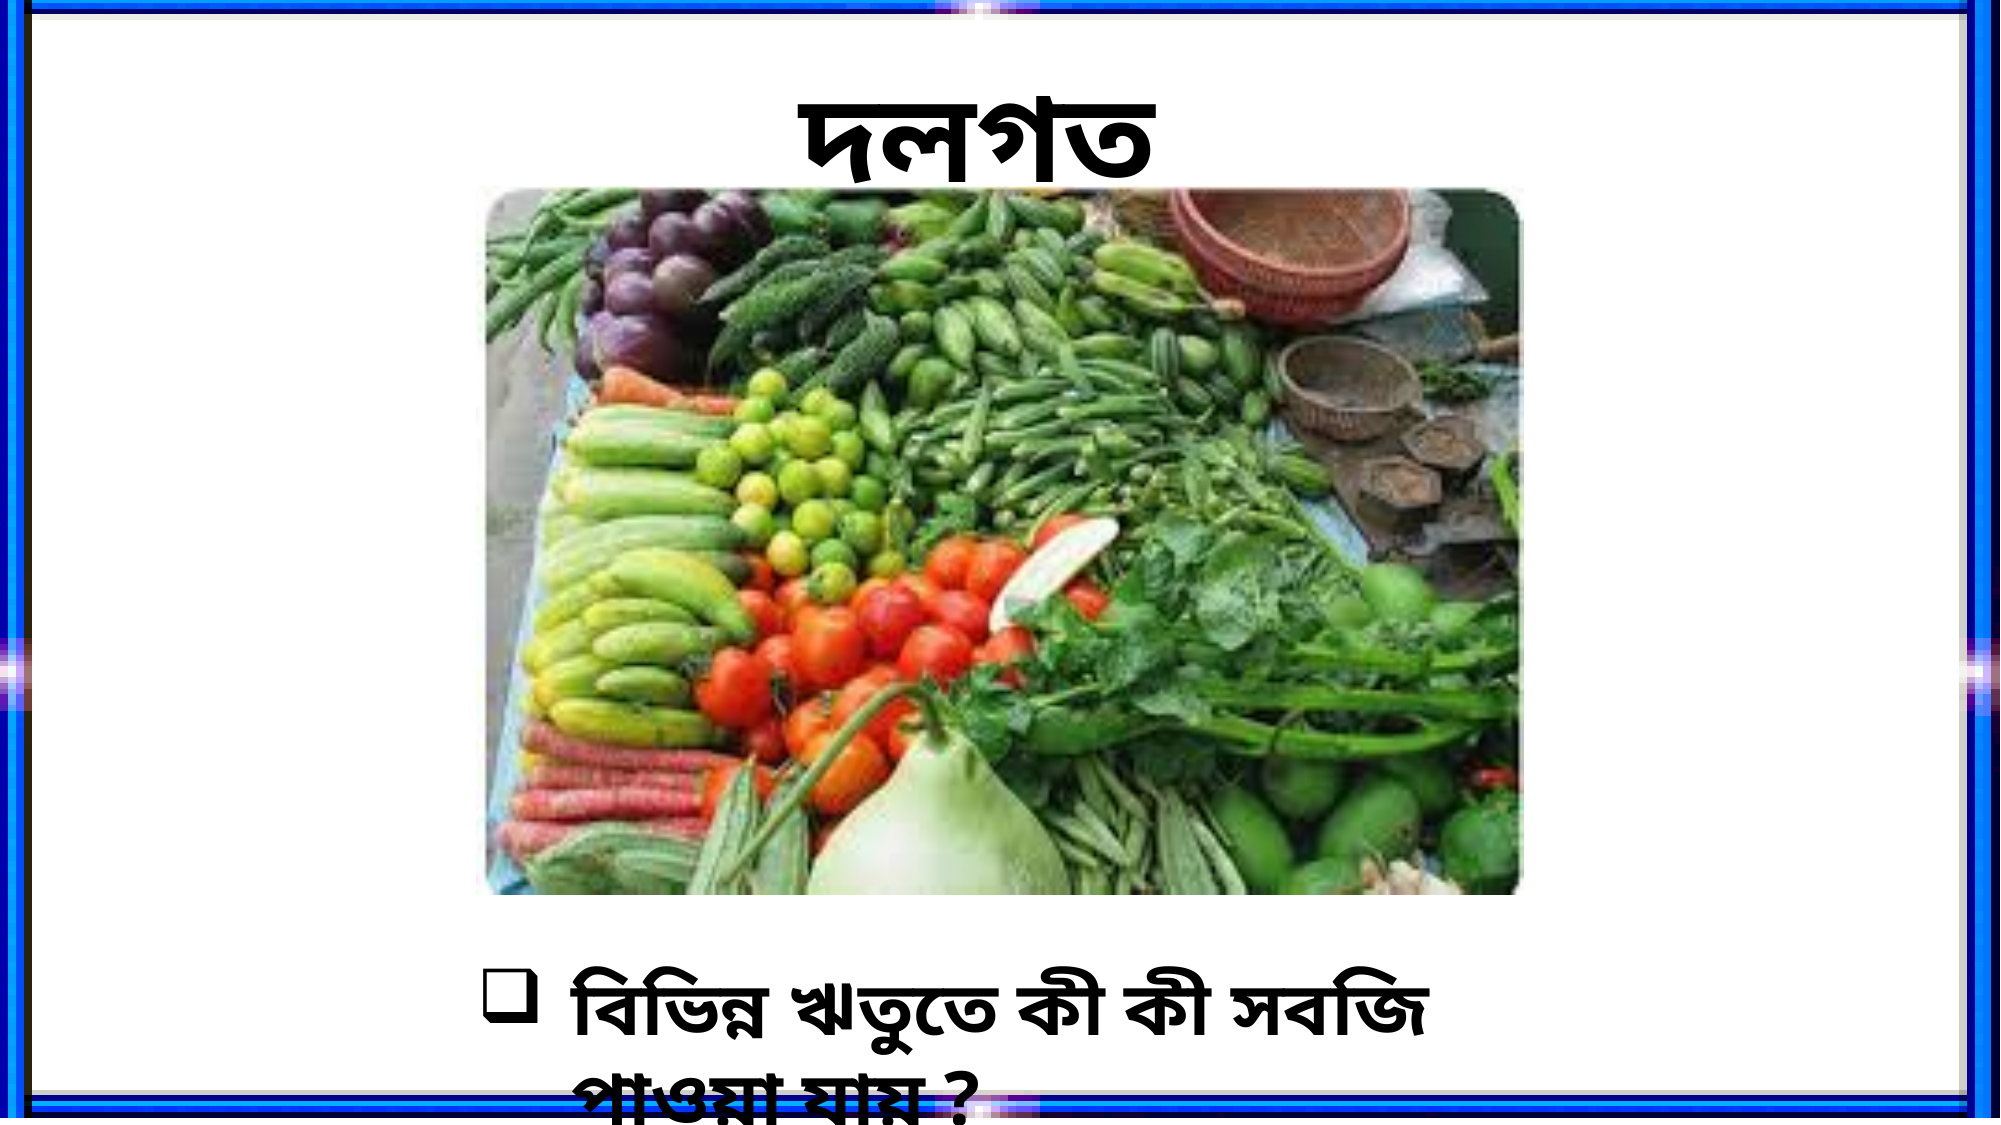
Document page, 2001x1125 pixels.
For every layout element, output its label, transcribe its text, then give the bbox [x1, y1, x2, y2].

text_box বিভিন্ন ঋতুতে কী কী সবজি পাওয়া যায় ? [462, 1118, 1537, 1125]
picture [0, 0, 2000, 1118]
